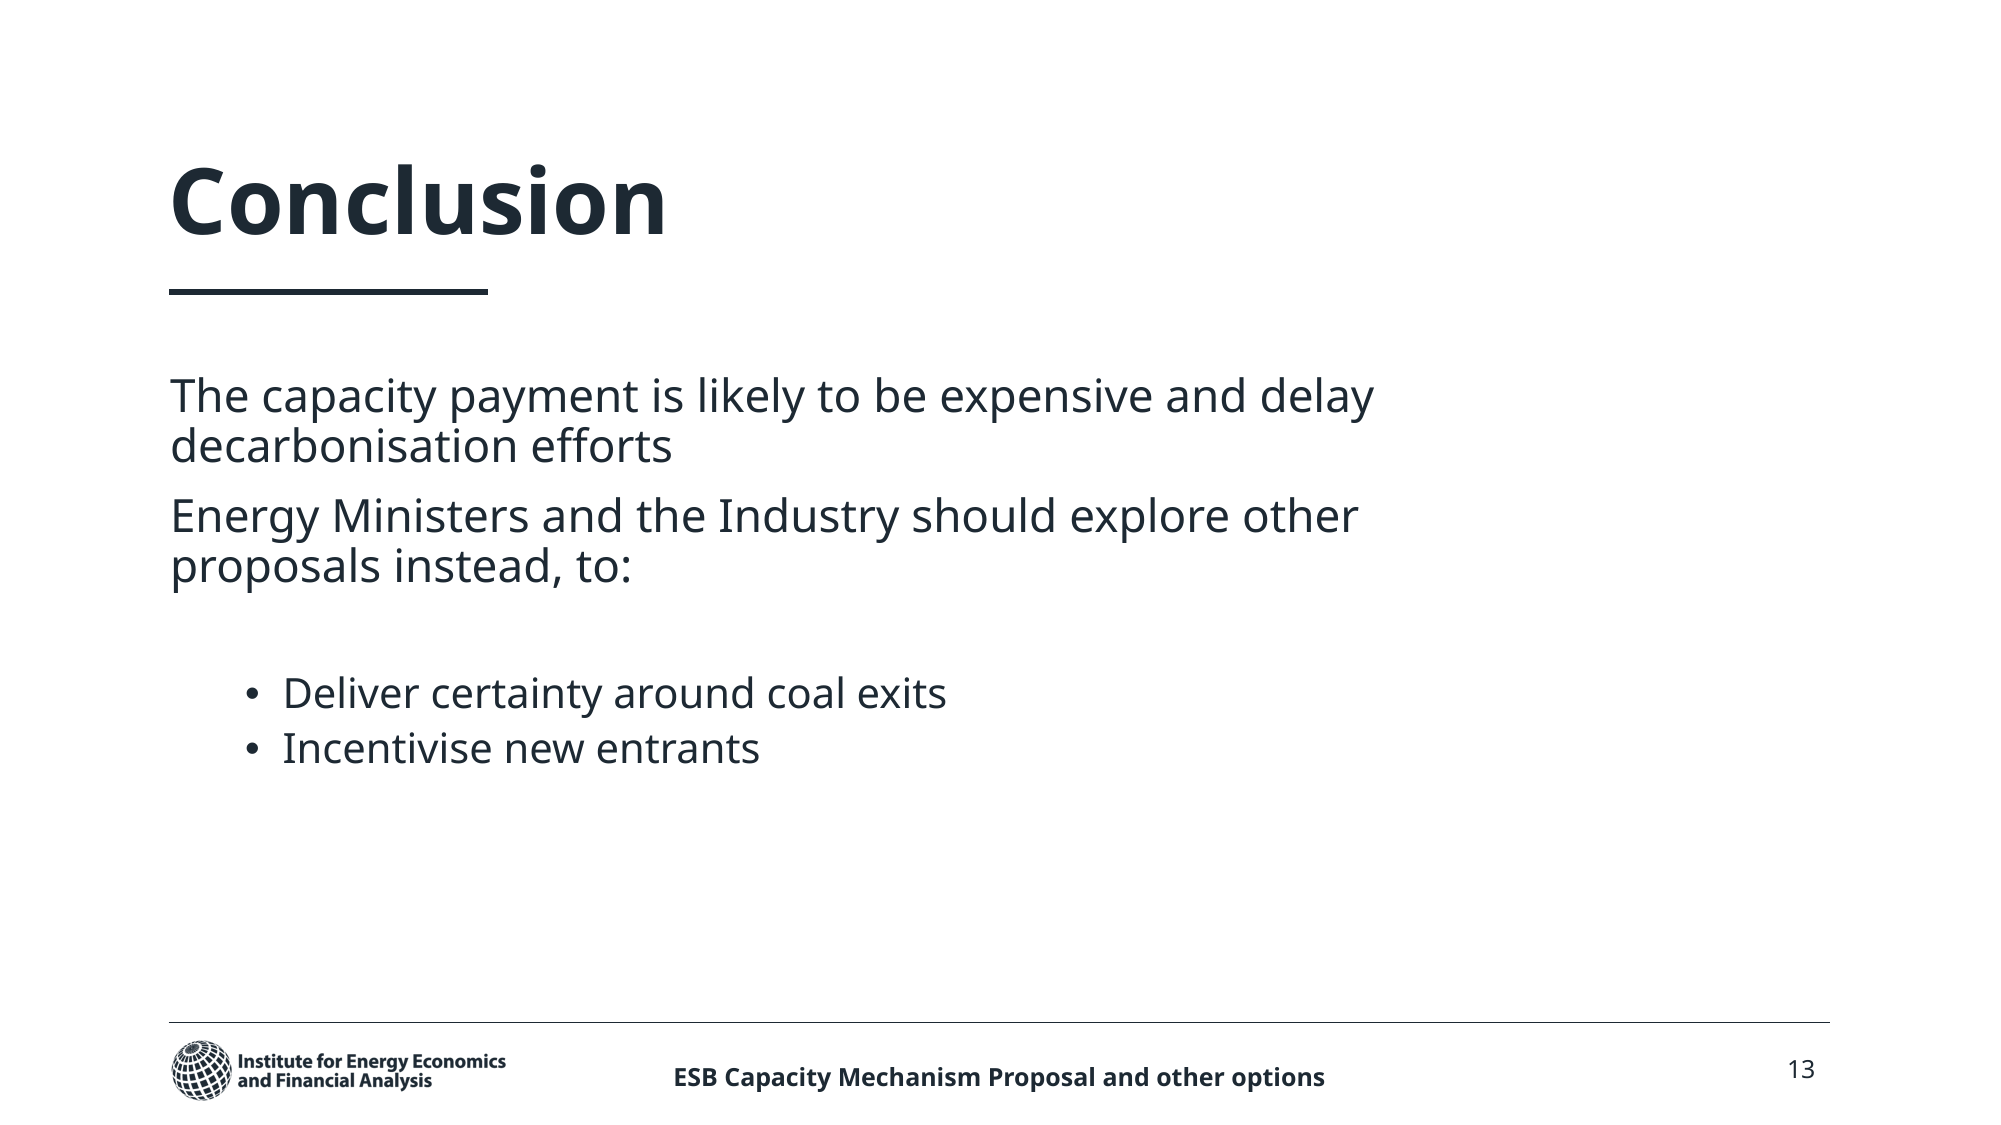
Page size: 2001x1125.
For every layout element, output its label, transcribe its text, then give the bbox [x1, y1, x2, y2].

slide_number 13 [1762, 1052, 1831, 1089]
list The capacity payment is likely to be expensive and delay decarbonisation efforts Energy Ministers and the Industry should explore other proposals instead, to: Deliver certainty around coal exits Incentivise new entrants [155, 366, 1476, 910]
picture [170, 1039, 511, 1102]
title Conclusion [168, 149, 1450, 255]
footer ESB Capacity Mechanism Proposal and other options [588, 1039, 1412, 1113]
